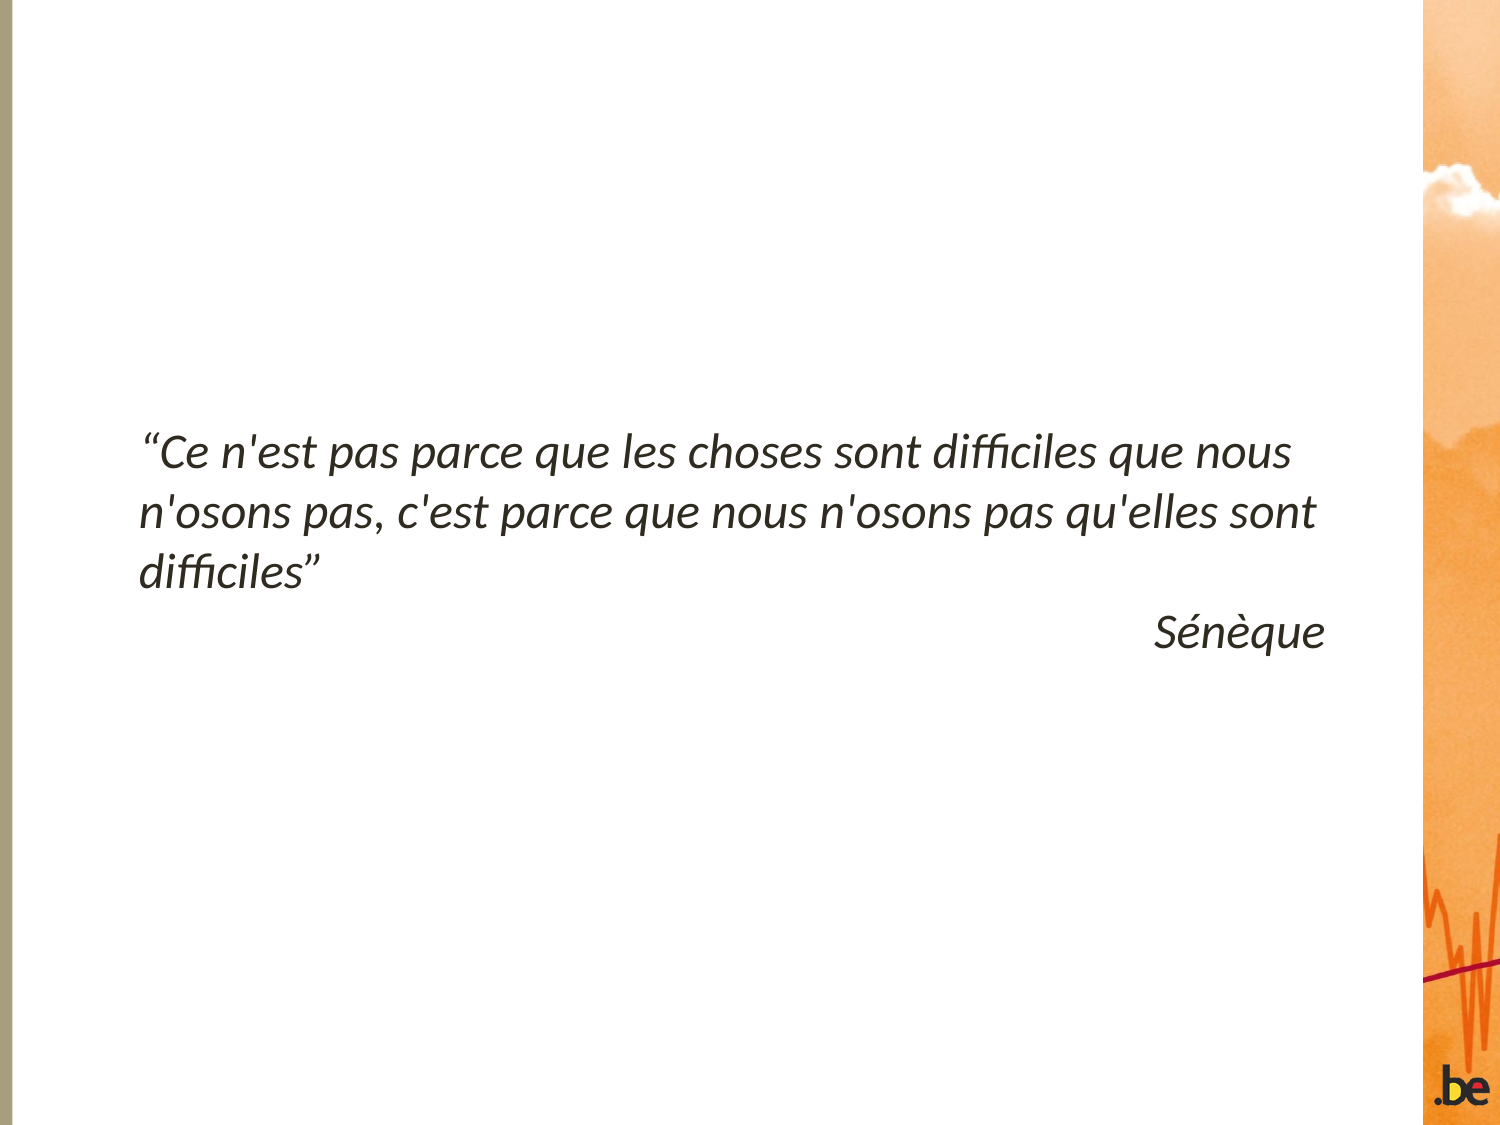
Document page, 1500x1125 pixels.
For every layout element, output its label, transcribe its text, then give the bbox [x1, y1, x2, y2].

text_box “Ce n'est pas parce que les choses sont difficiles que nous n'osons pas, c'est parce que nous n'osons pas qu'elles sont difficiles” Sénèque [123, 411, 1341, 666]
picture [1423, 0, 1500, 1125]
